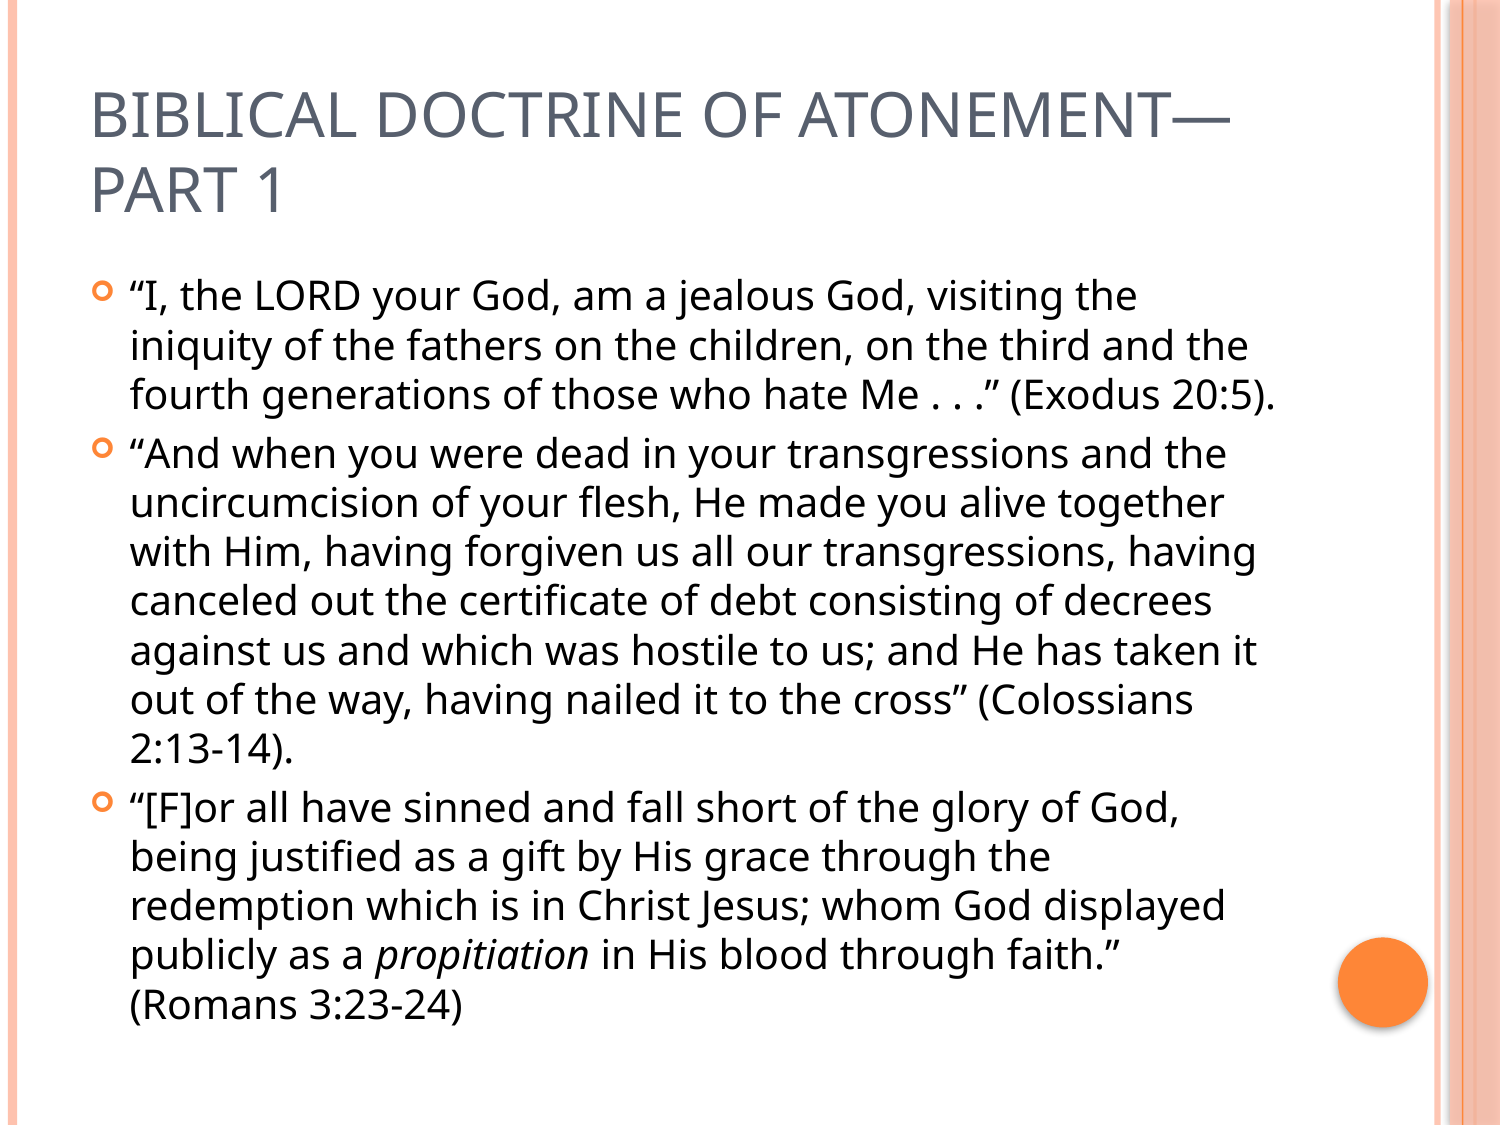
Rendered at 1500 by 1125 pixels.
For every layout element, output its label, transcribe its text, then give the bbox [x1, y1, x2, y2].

title Biblical doctrine of atonement—Part 1 [75, 45, 1300, 233]
list “I, the LORD your God, am a jealous God, visiting the iniquity of the fathers on the children, on the third and the fourth generations of those who hate Me . . .” (Exodus 20:5). “And when you were dead in your transgressions and the uncircumcision of your flesh, He made you alive together with Him, having forgiven us all our transgressions, having canceled out the certificate of debt consisting of decrees against us and which was hostile to us; and He has taken it out of the way, having nailed it to the cross” (Colossians 2:13-14). “[F]or all have sinned and fall short of the glory of God, being justified as a gift by His grace through the redemption which is in Christ Jesus; whom God displayed publicly as a propitiation in His blood through faith.” (Romans 3:23-24) [75, 262, 1300, 1062]
